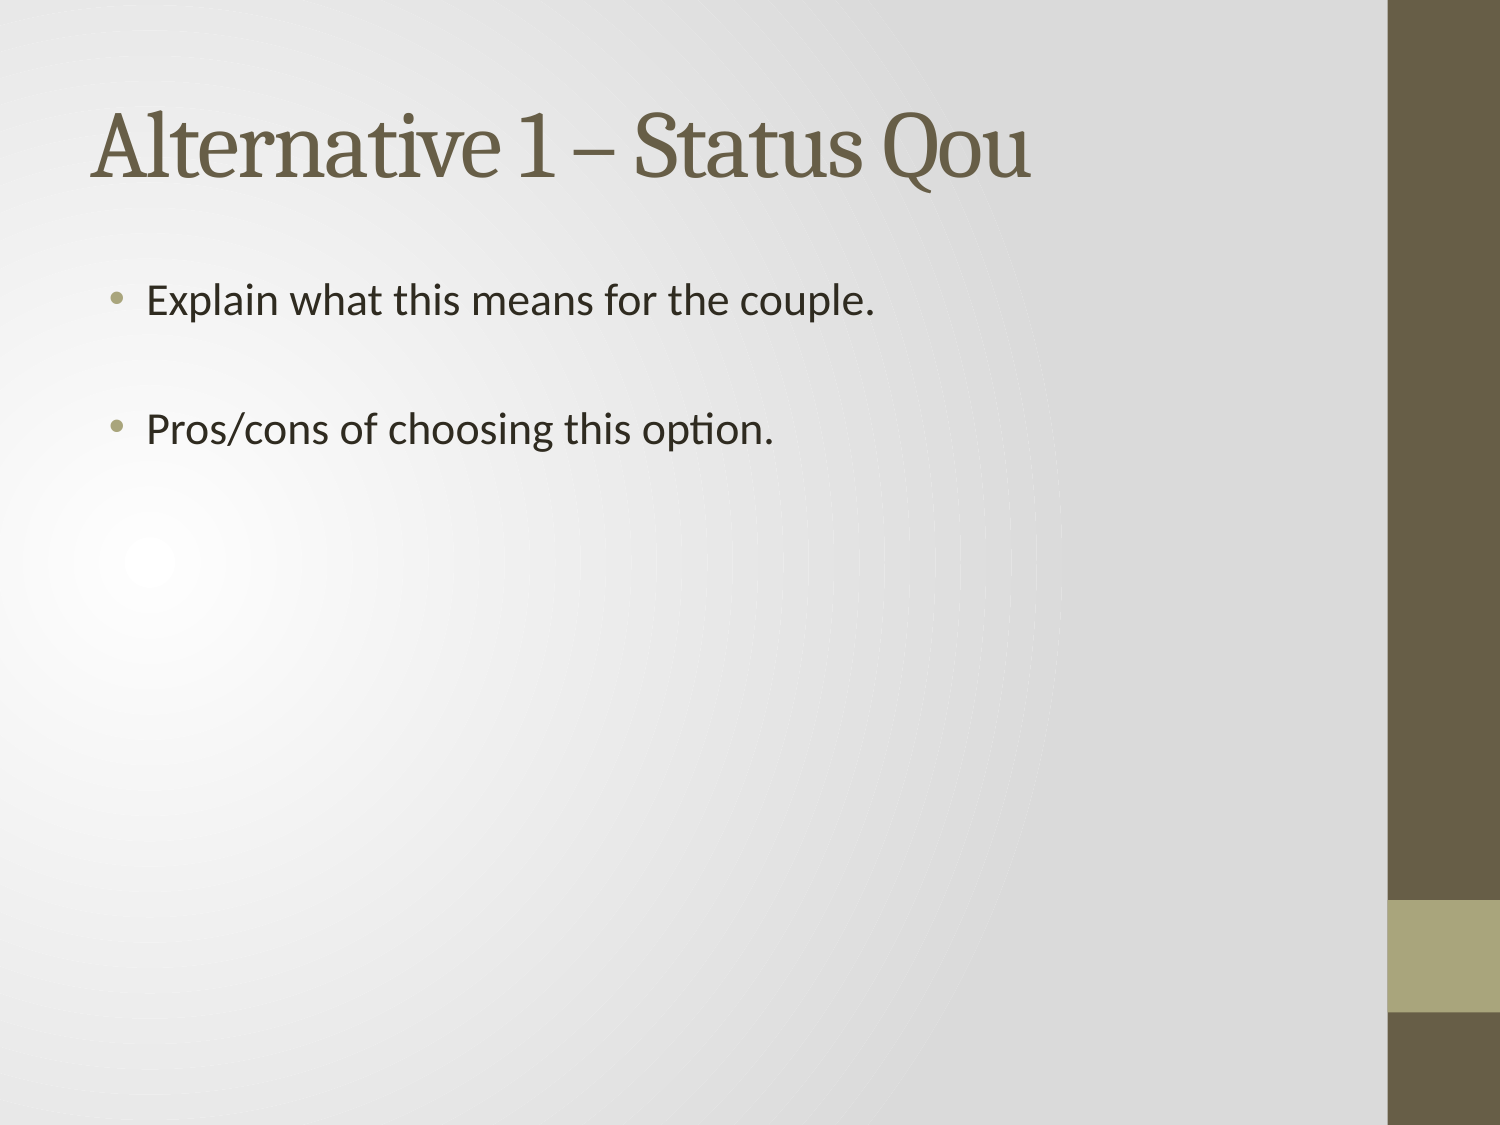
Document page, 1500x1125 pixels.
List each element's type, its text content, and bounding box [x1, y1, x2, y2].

list Explain what this means for the couple. Pros/cons of choosing this option. [75, 262, 1325, 1050]
title Alternative 1 – Status Qou [75, 45, 1325, 233]
